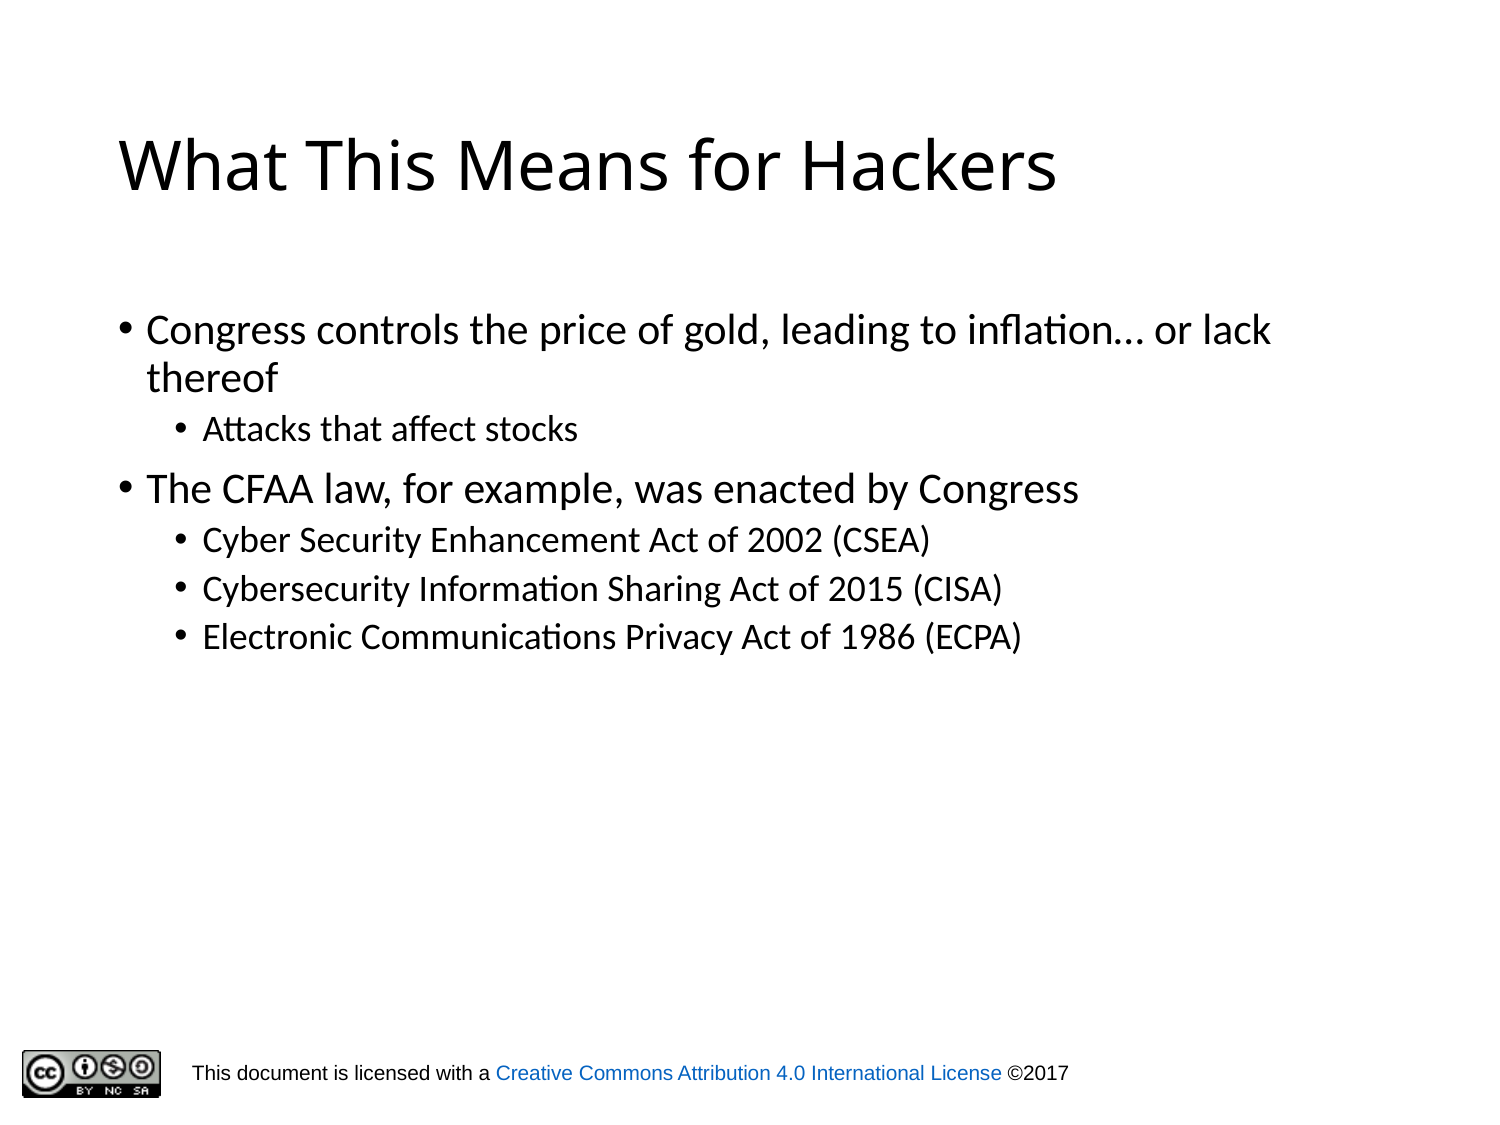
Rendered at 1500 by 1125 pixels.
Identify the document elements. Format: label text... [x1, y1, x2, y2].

title What This Means for Hackers [103, 59, 1397, 278]
list Congress controls the price of gold, leading to inflation… or lack thereof Attacks that affect stocks The CFAA law, for example, was enacted by Congress Cyber Security Enhancement Act of 2002 (CSEA) Cybersecurity Information Sharing Act of 2015 (CISA) Electronic Communications Privacy Act of 1986 (ECPA) [103, 299, 1397, 1014]
picture [22, 1050, 161, 1098]
